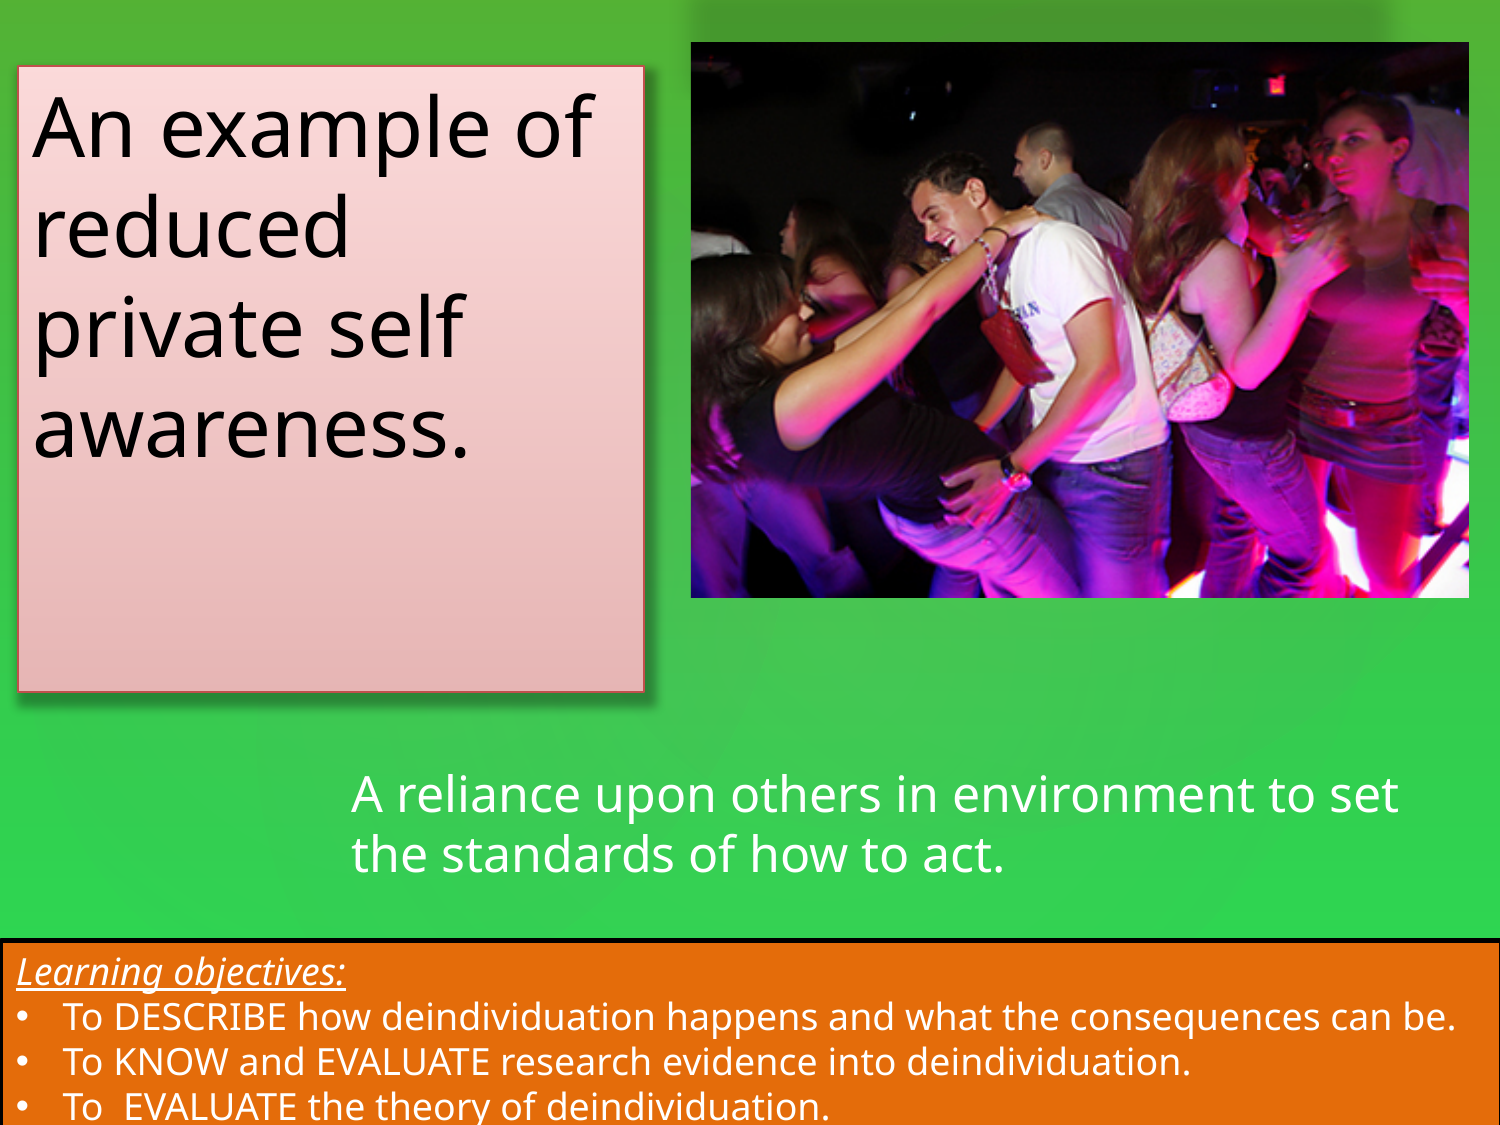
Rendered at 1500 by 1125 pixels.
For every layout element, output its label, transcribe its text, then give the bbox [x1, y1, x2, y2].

list A reliance upon others in environment to set the standards of how to act. [336, 763, 1424, 882]
text_box Learning objectives: To DESCRIBE how deindividuation happens and what the consequences can be. To KNOW and EVALUATE research evidence into deindividuation. To EVALUATE the theory of deindividuation. [1, 940, 1500, 1125]
title An example of reduced private self awareness. [17, 65, 645, 693]
picture [690, 42, 1470, 599]
